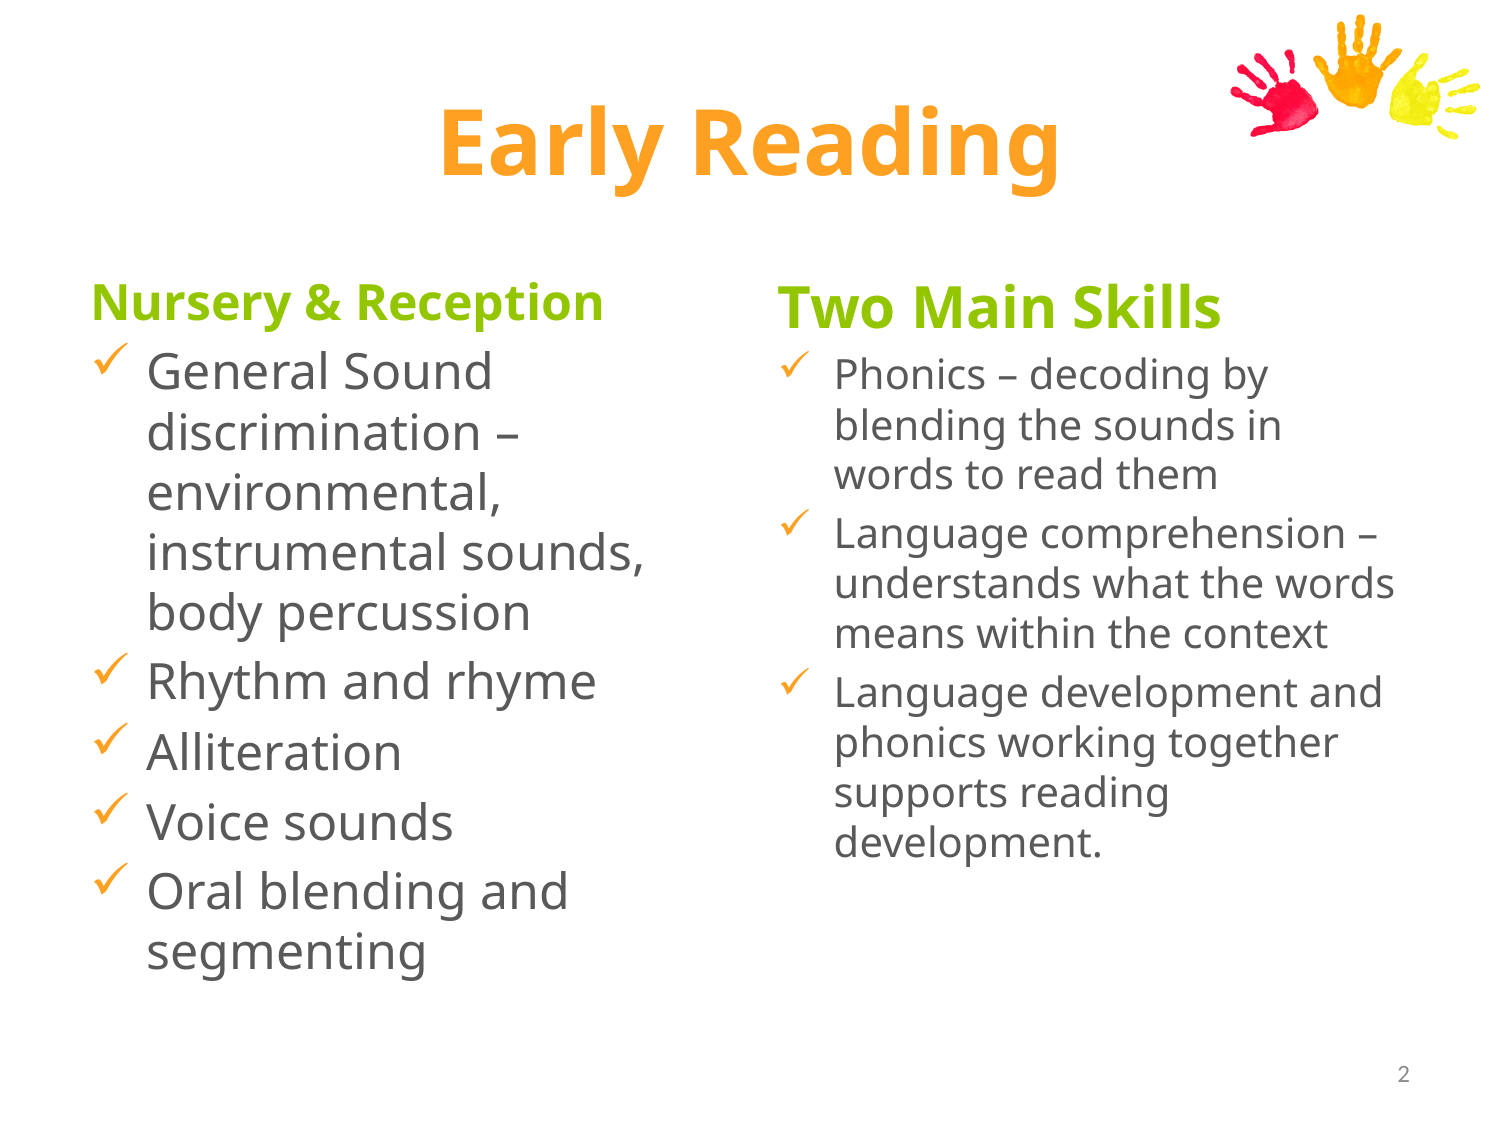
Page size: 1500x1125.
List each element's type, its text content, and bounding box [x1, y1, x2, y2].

slide_number 2 [1074, 1042, 1425, 1103]
title Early Reading [75, 45, 1425, 233]
picture [1212, 0, 1500, 146]
list Nursery & Reception General Sound discrimination – environmental, instrumental sounds, body percussion Rhythm and rhyme Alliteration Voice sounds Oral blending and segmenting [75, 262, 738, 1103]
list Two Main Skills Phonics – decoding by blending the sounds in words to read them Language comprehension – understands what the words means within the context Language development and phonics working together supports reading development. [762, 262, 1425, 1005]
